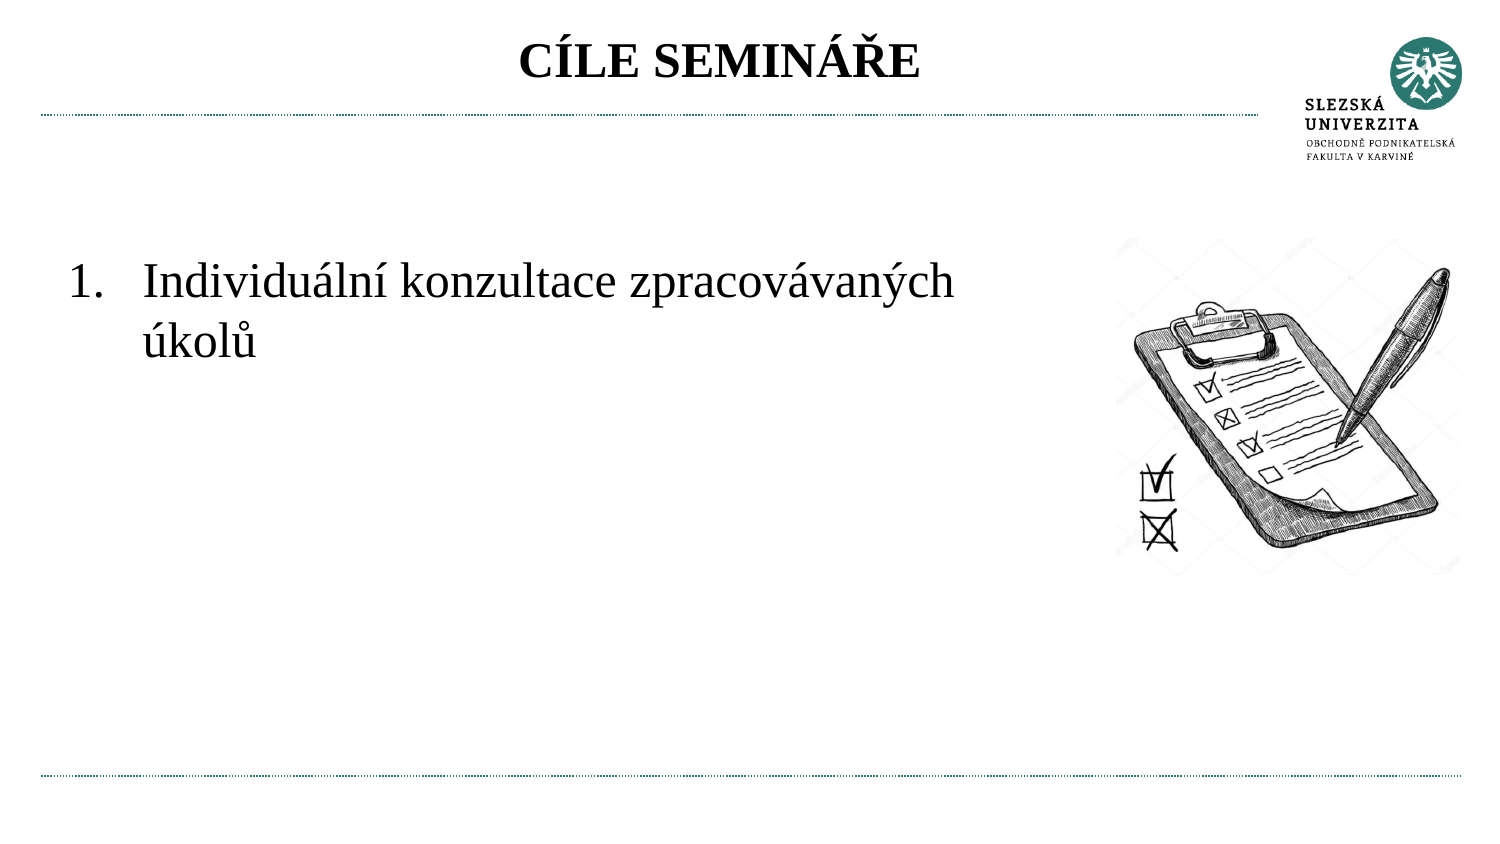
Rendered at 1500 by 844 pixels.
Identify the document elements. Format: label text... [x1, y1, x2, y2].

title CÍLE SEMINÁŘE [289, 20, 1152, 104]
picture [1115, 238, 1459, 576]
picture [1305, 37, 1462, 160]
text_box Individuální konzultace zpracovávaných úkolů [53, 240, 1069, 435]
